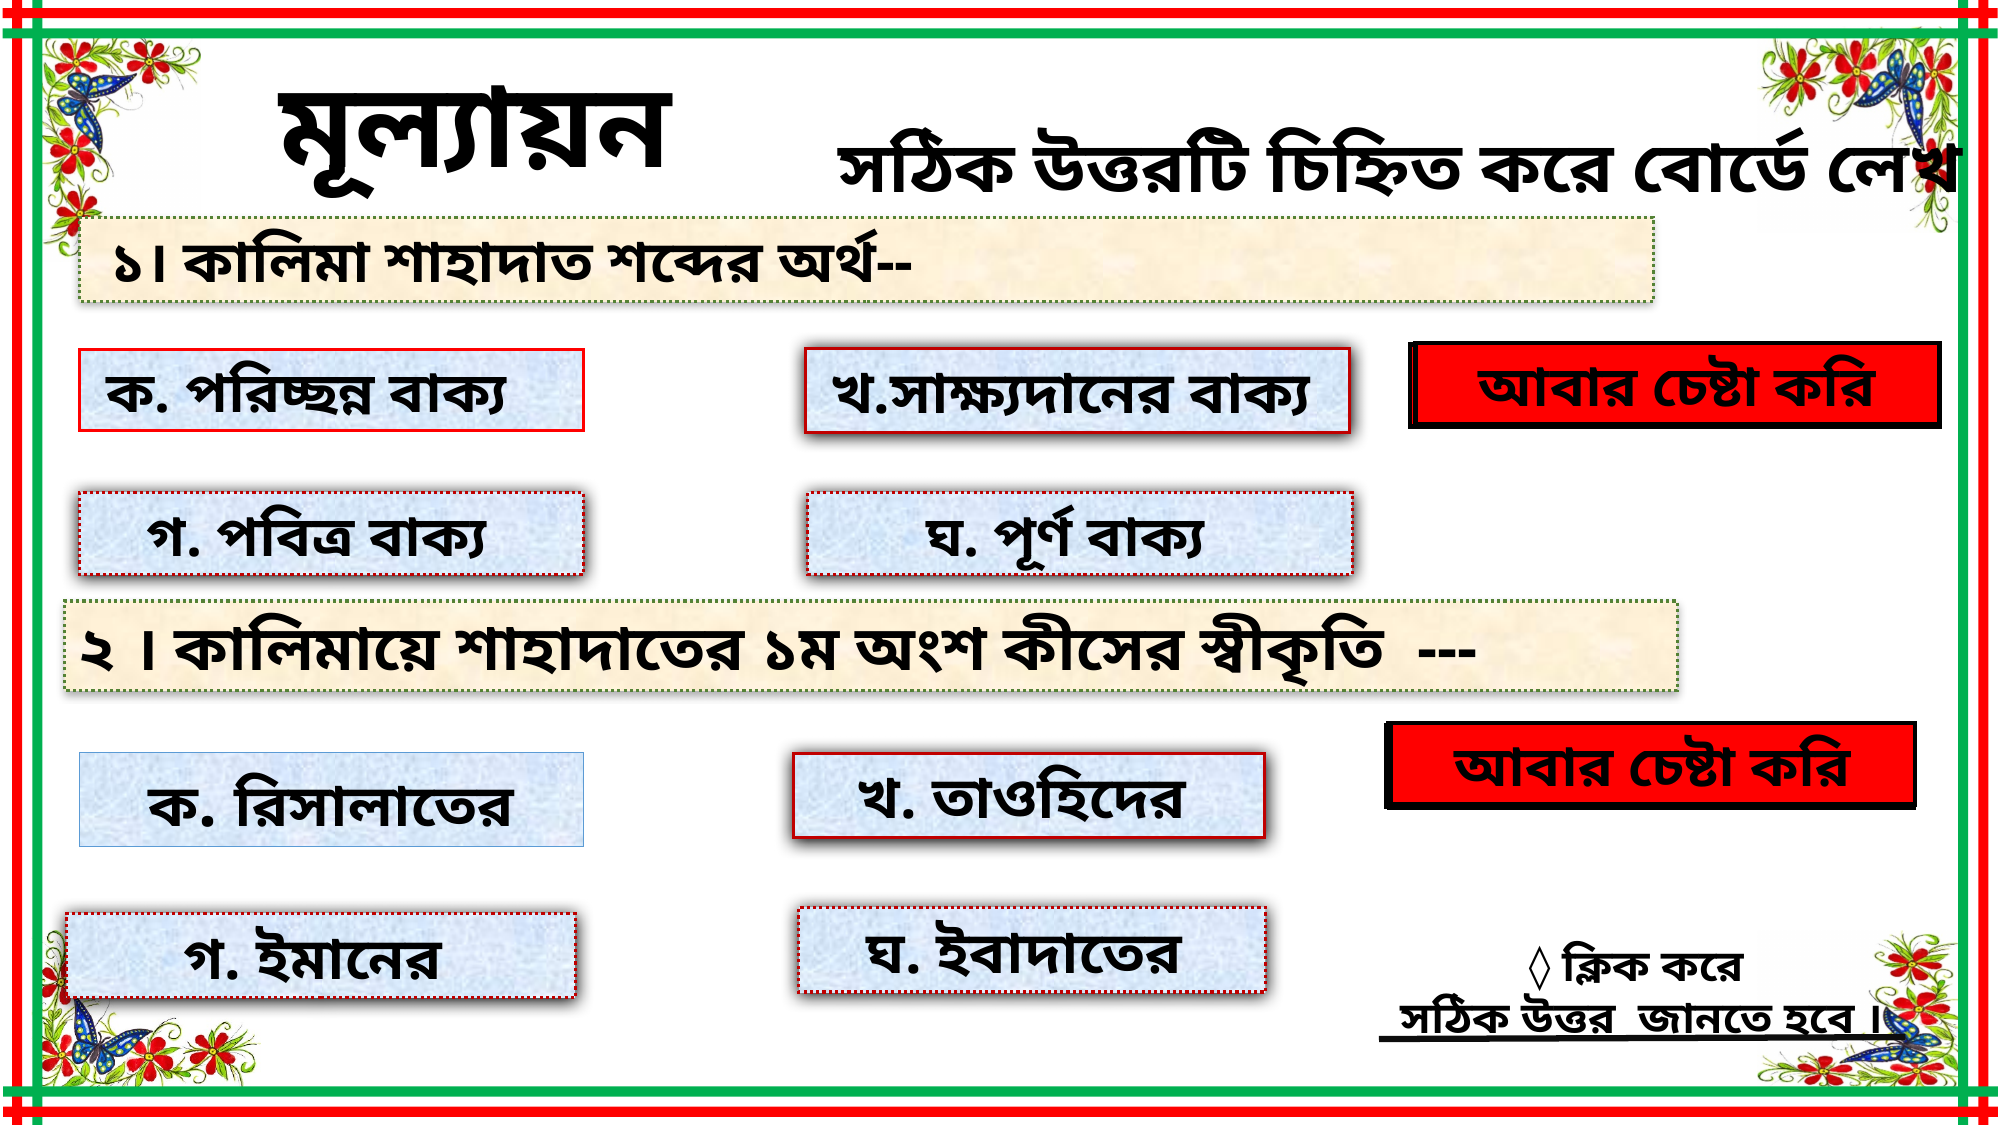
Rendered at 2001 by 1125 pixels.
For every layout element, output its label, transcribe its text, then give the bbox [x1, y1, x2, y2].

text_box সঠিক উত্তরটি চিহ্নিত করে বোর্ডে লেখ [805, 114, 1993, 299]
text_box ক. রিসালাতের [79, 752, 584, 847]
text_box খ.সাক্ষ্যদানের বাক্য [804, 347, 1351, 434]
text_box গ. ইমানের [65, 912, 577, 999]
text_box ক. পরিচ্ছন্ন বাক্য [78, 348, 585, 432]
text_box মূল্যায়ন [176, 41, 806, 199]
picture [1758, 39, 1958, 114]
text_box ঘ. ইবাদাতের [797, 906, 1267, 994]
picture [1758, 1017, 1765, 1026]
picture [1085, 536, 1104, 546]
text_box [1581, 727, 1703, 1125]
picture [1836, 1017, 1845, 1026]
text_box ২ । কালিমায়ে শাহাদাতের ১ম অংশ কীসের স্বীকৃতি --- [63, 599, 1679, 692]
text_box খ. তাওহিদের [792, 752, 1266, 839]
text_box আবার চেষ্টা করি [1414, 341, 1941, 426]
picture [43, 930, 261, 1086]
picture [43, 39, 201, 262]
text_box ঘ. পূর্ণ বাক্য [806, 491, 1354, 576]
text_box আবার চেষ্টা করি [1389, 721, 1917, 806]
text_box ১। কালিমা শাহাদাত শব্দের অর্থ-- [78, 216, 1655, 303]
picture [1758, 931, 1958, 1086]
text_box আবার চেষ্টা করি [1408, 343, 1936, 428]
text_box গ. পবিত্র বাক্য [78, 491, 585, 576]
text_box আবার চেষ্টা করি [1388, 724, 1581, 809]
picture [1089, 929, 1108, 940]
